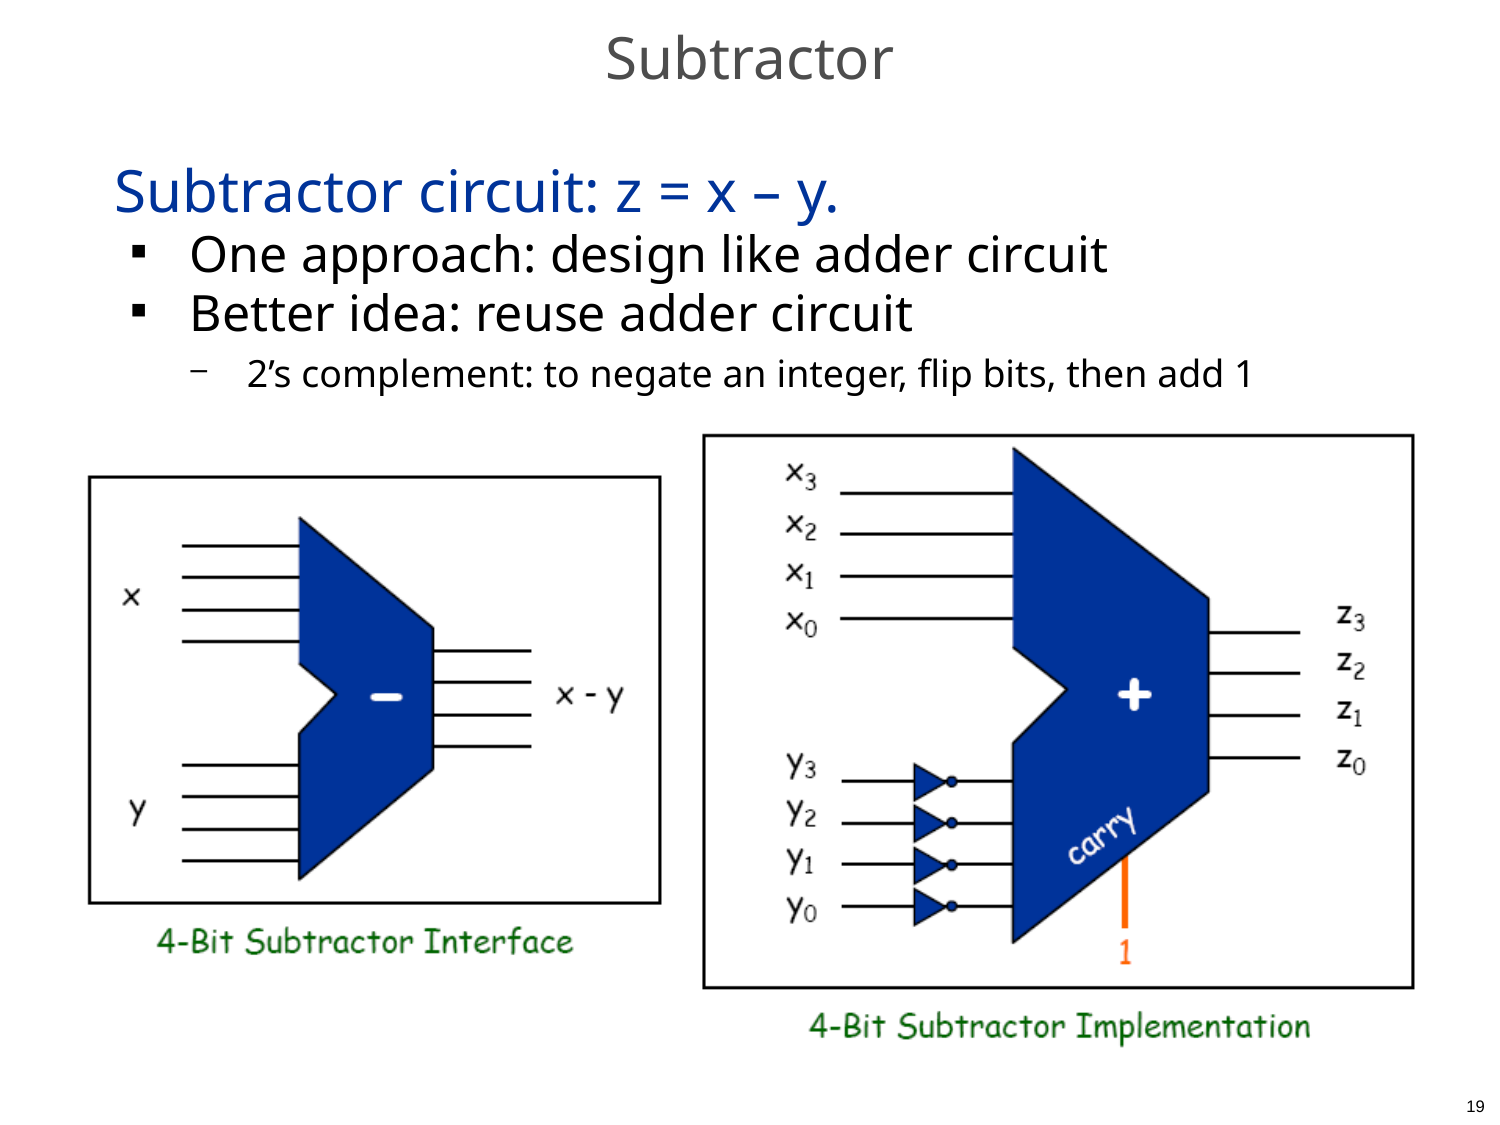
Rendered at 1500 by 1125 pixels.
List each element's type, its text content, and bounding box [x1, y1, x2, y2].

slide_number 19 [1187, 1087, 1500, 1125]
title Subtractor [0, 27, 1500, 103]
picture [698, 427, 1421, 1049]
list Subtractor circuit: z = x – y. One approach: design like adder circuit Better idea: reuse adder circuit 2’s complement: to negate an integer, flip bits, then add 1 [99, 149, 1388, 1038]
picture [82, 468, 668, 966]
